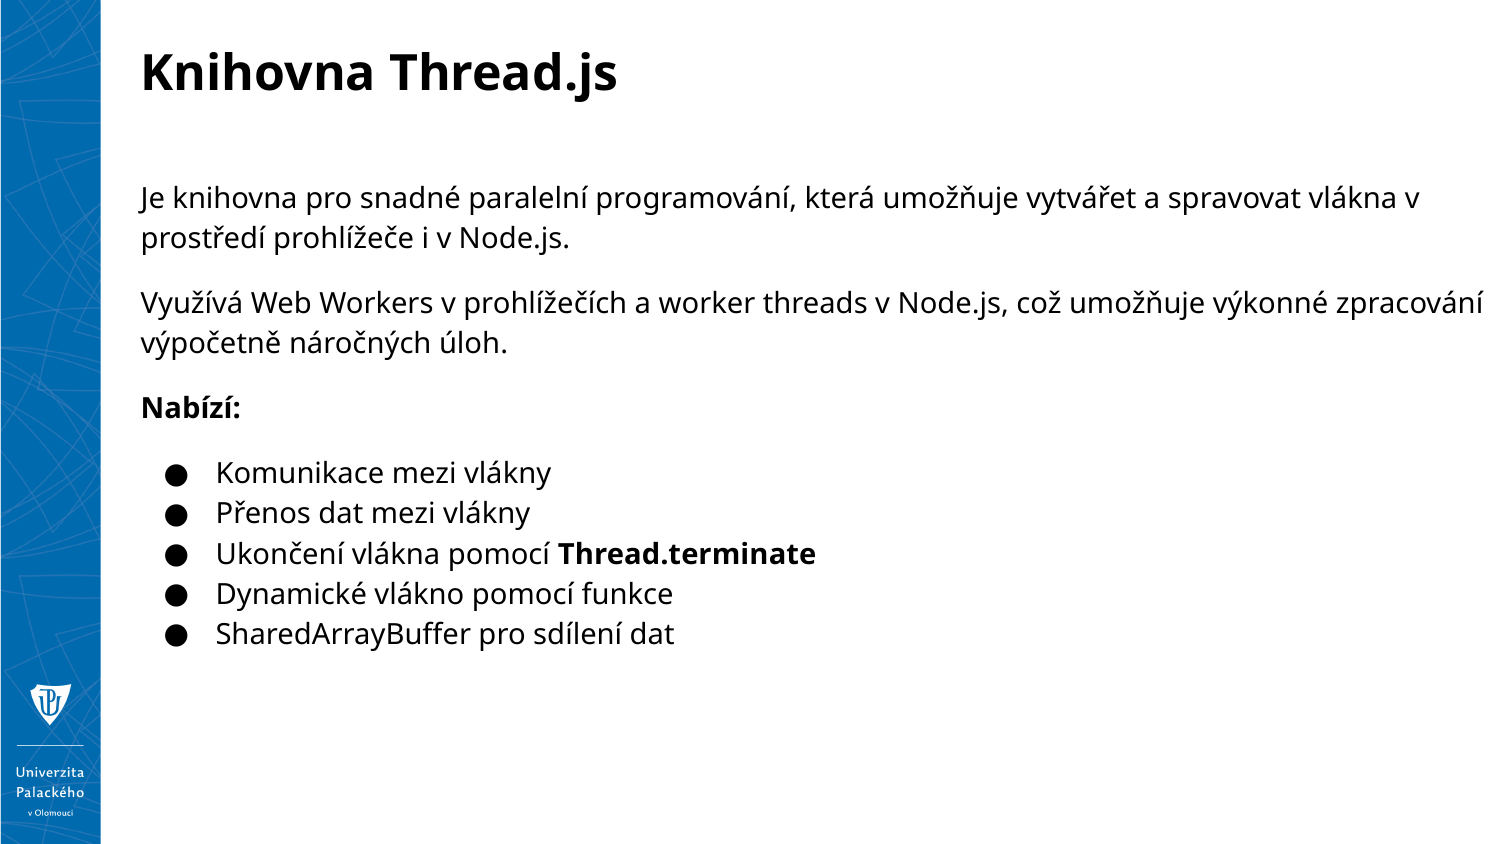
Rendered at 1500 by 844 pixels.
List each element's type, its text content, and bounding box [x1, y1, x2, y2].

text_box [0, 0, 101, 844]
text_box Je knihovna pro snadné paralelní programování, která umožňuje vytvářet a spravovat vlákna v prostředí prohlížeče i v Node.js. Využívá Web Workers v prohlížečích a worker threads v Node.js, což umožňuje výkonné zpracování výpočetně náročných úloh. Nabízí: Komunikace mezi vlákny Přenos dat mezi vlákny Ukončení vlákna pomocí Thread.terminate Dynamické vlákno pomocí funkce SharedArrayBuffer pro sdílení dat [125, 158, 1500, 666]
text_box Knihovna Thread.js [125, 24, 1315, 115]
